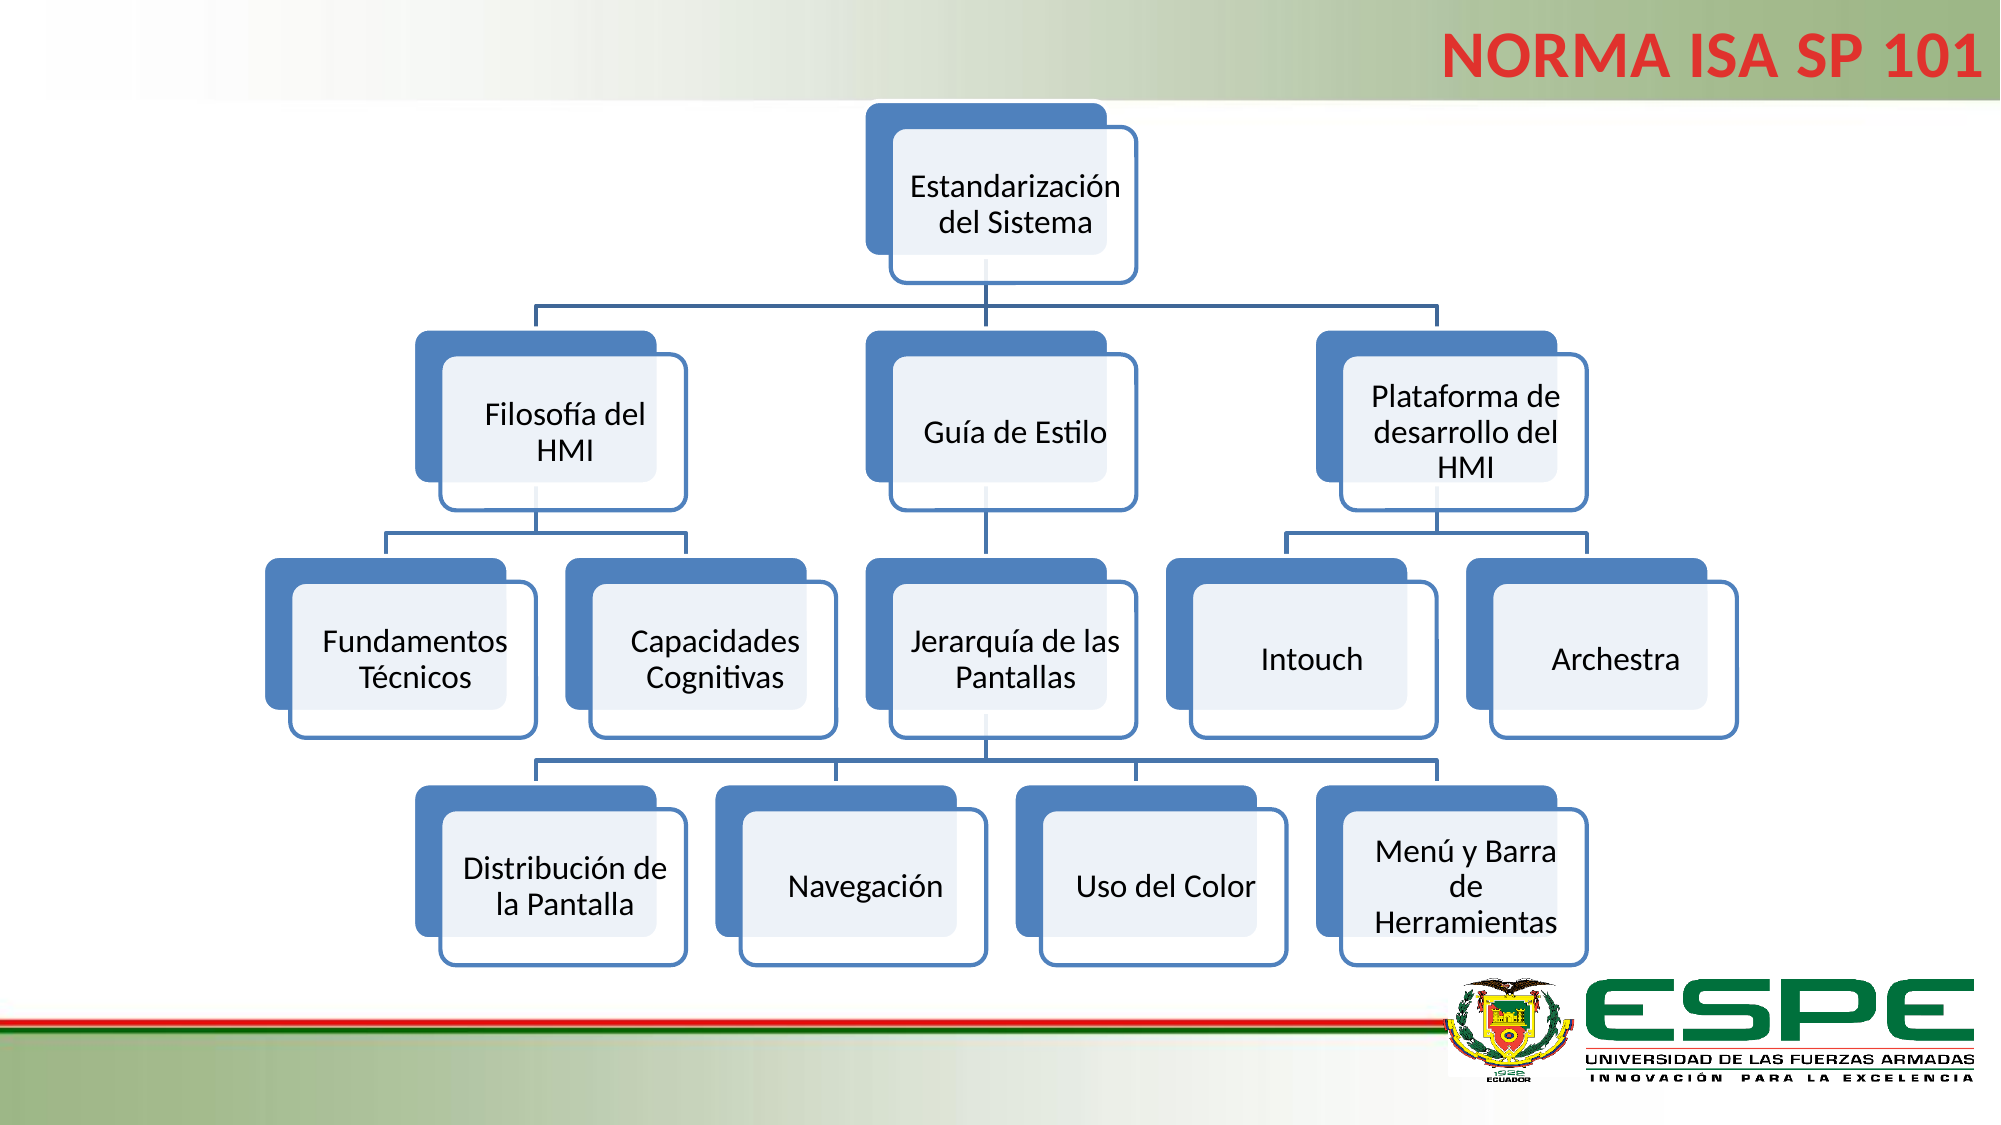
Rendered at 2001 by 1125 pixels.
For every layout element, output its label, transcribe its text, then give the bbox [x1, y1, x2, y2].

text_box NORMA ISA SP 101 [0, 3, 2000, 99]
picture [0, 99, 2000, 1125]
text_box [262, 14, 1738, 1053]
